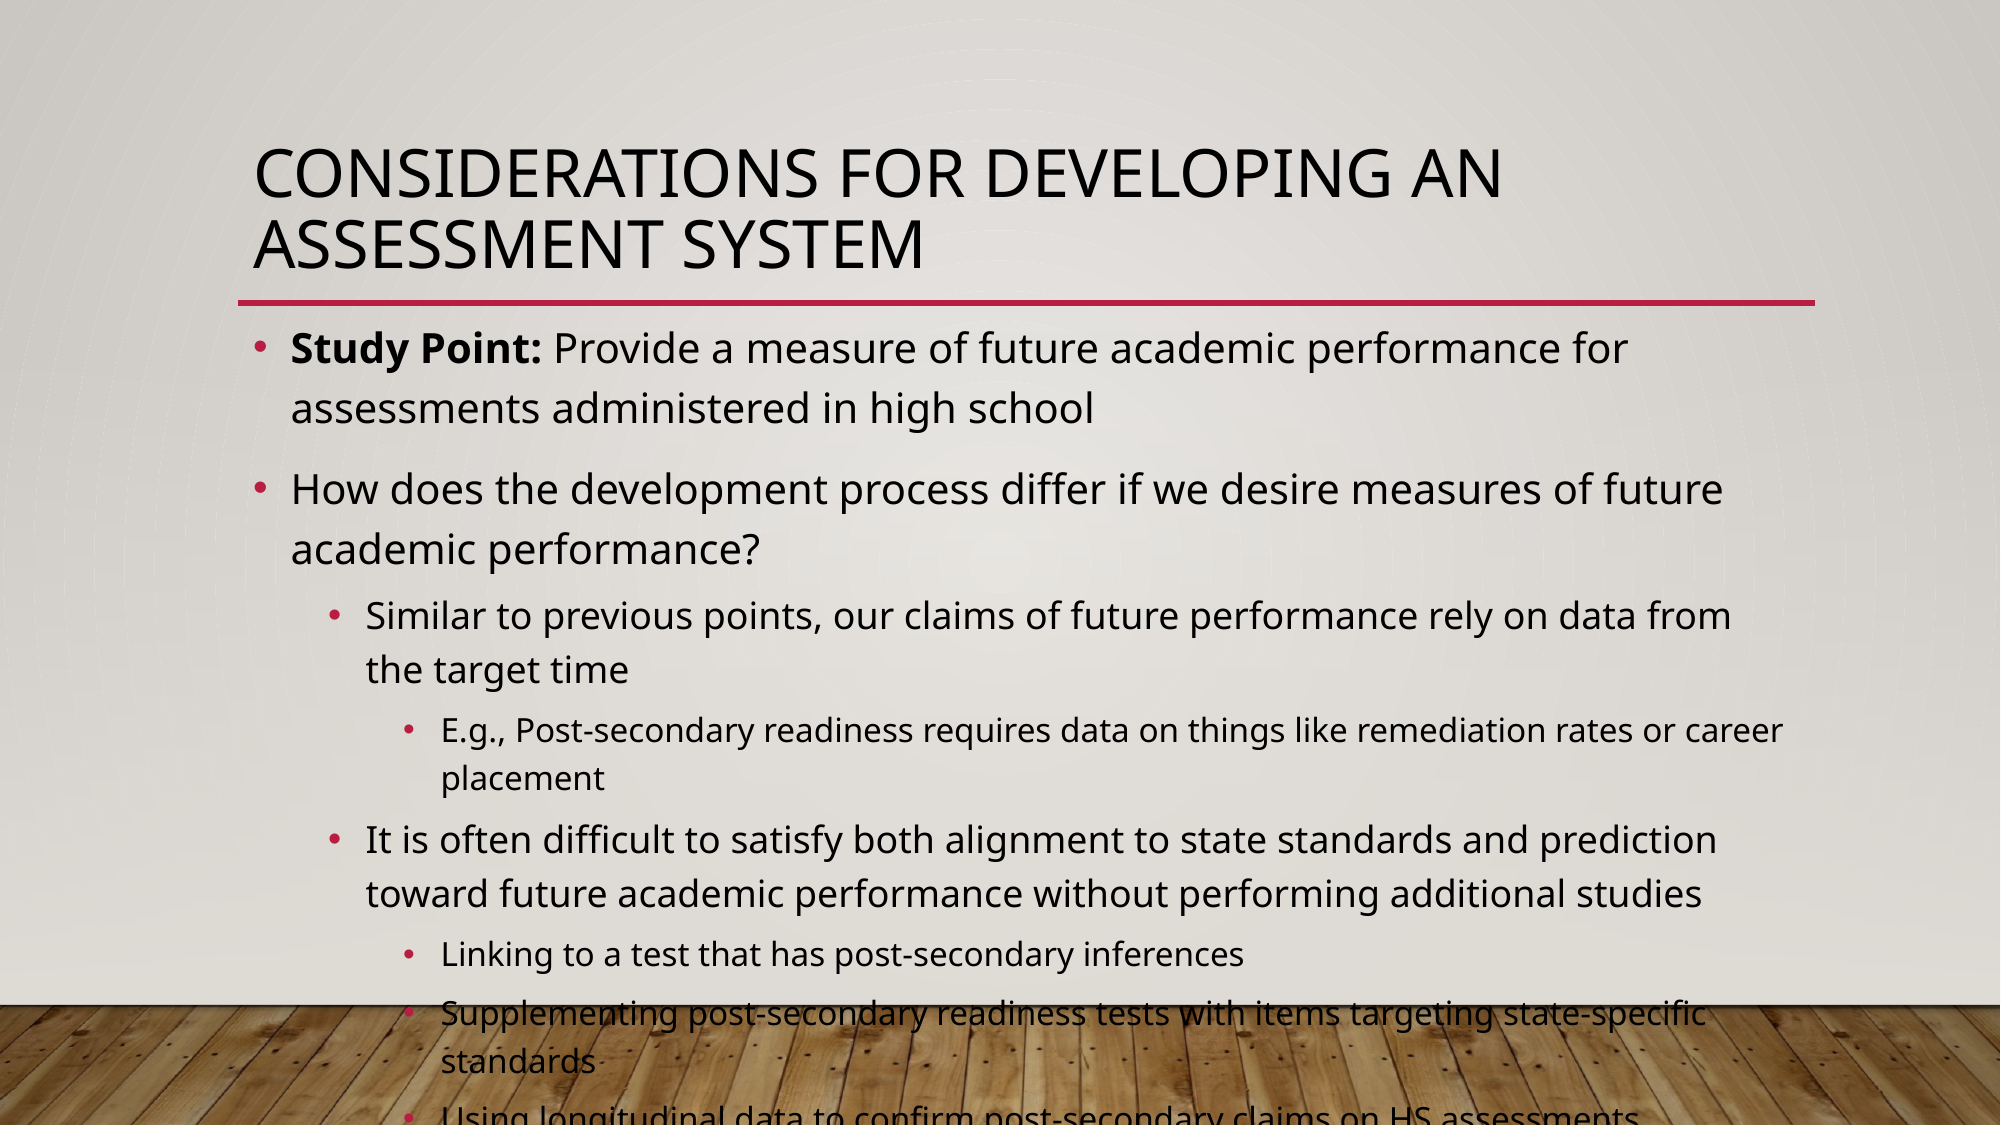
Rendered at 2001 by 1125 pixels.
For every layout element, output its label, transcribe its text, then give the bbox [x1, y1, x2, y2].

picture [0, 1005, 2000, 1125]
title Considerations for developing an assessment system [238, 131, 1814, 304]
list Study Point: Provide a measure of future academic performance for assessments administered in high school How does the development process differ if we desire measures of future academic performance? Similar to previous points, our claims of future performance rely on data from the target time E.g., Post-secondary readiness requires data on things like remediation rates or career placement It is often difficult to satisfy both alignment to state standards and prediction toward future academic performance without performing additional studies Linking to a test that has post-secondary inferences Supplementing post-secondary readiness tests with items targeting state-specific standards Using longitudinal data to confirm post-secondary claims on HS assessments [238, 304, 1814, 1025]
